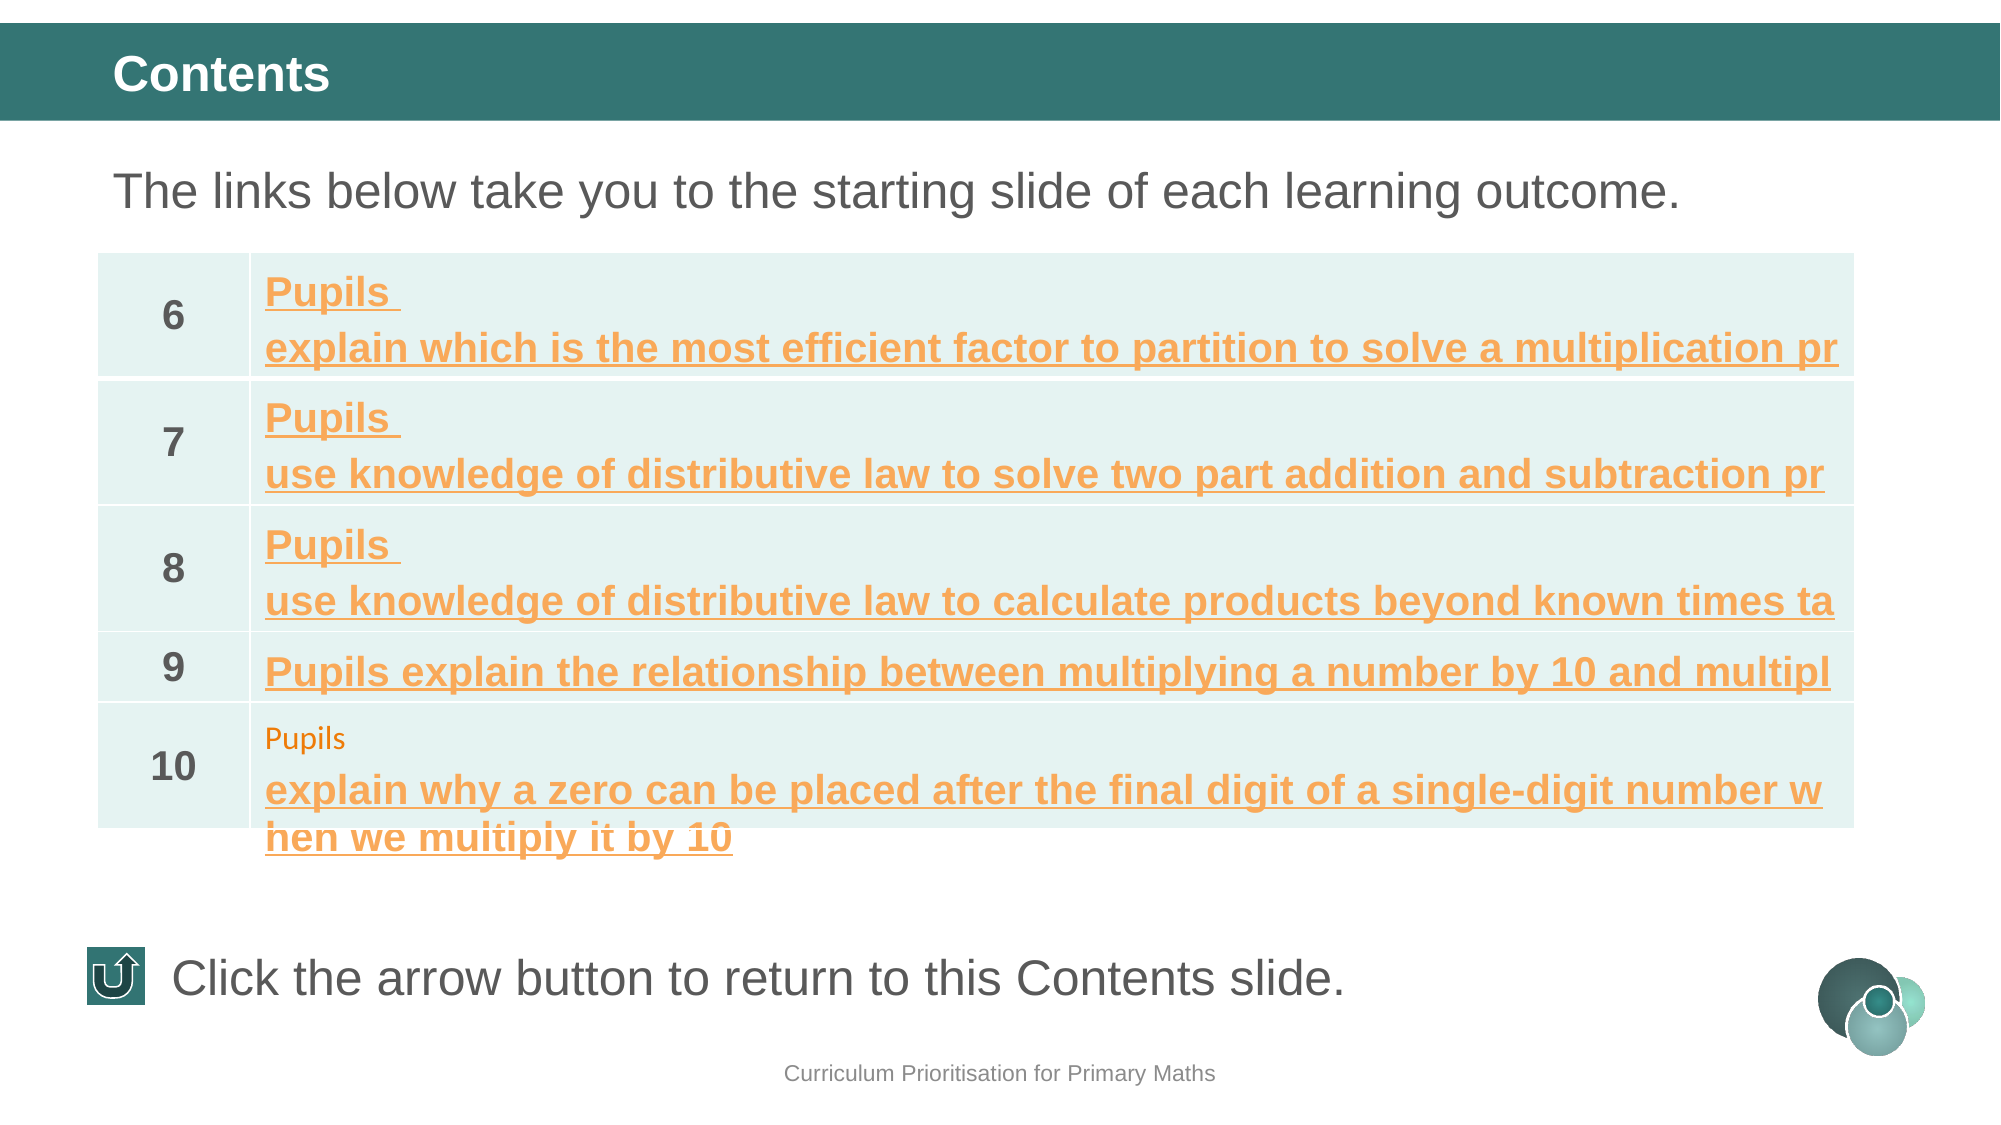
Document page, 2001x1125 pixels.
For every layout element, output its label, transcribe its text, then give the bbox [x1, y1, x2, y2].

text_box The links below take you to the starting slide of each learning outcome. [97, 138, 1925, 665]
text_box Click the arrow button to return to this Contents slide. [156, 937, 1855, 1013]
table_cell Pupils explain the relationship between multiplying a number by 10 and multiples of 10 [251, 632, 1854, 701]
table_cell Pupils explain why a zero can be placed after the final digit of a single-digit number when we multiply it by 10 [251, 703, 1854, 828]
table_cell 10 [98, 703, 249, 828]
table_cell Pupils use knowledge of distributive law to calculate products beyond known times tables facts [251, 506, 1854, 631]
text_box [85, 945, 146, 1006]
table_header 6 [98, 253, 249, 376]
table_cell 7 [98, 381, 249, 504]
title Contents [97, 40, 1925, 111]
table_header Pupils explain which is the most efficient factor to partition to solve a multiplication problem [251, 253, 1854, 376]
picture [1818, 958, 1925, 1042]
table_cell 9 [98, 632, 249, 701]
table_cell 8 [98, 506, 249, 631]
table_cell Pupils use knowledge of distributive law to solve two part addition and subtraction problems, efficiently [251, 381, 1854, 504]
footer Curriculum Prioritisation for Primary Maths [0, 1042, 2000, 1103]
